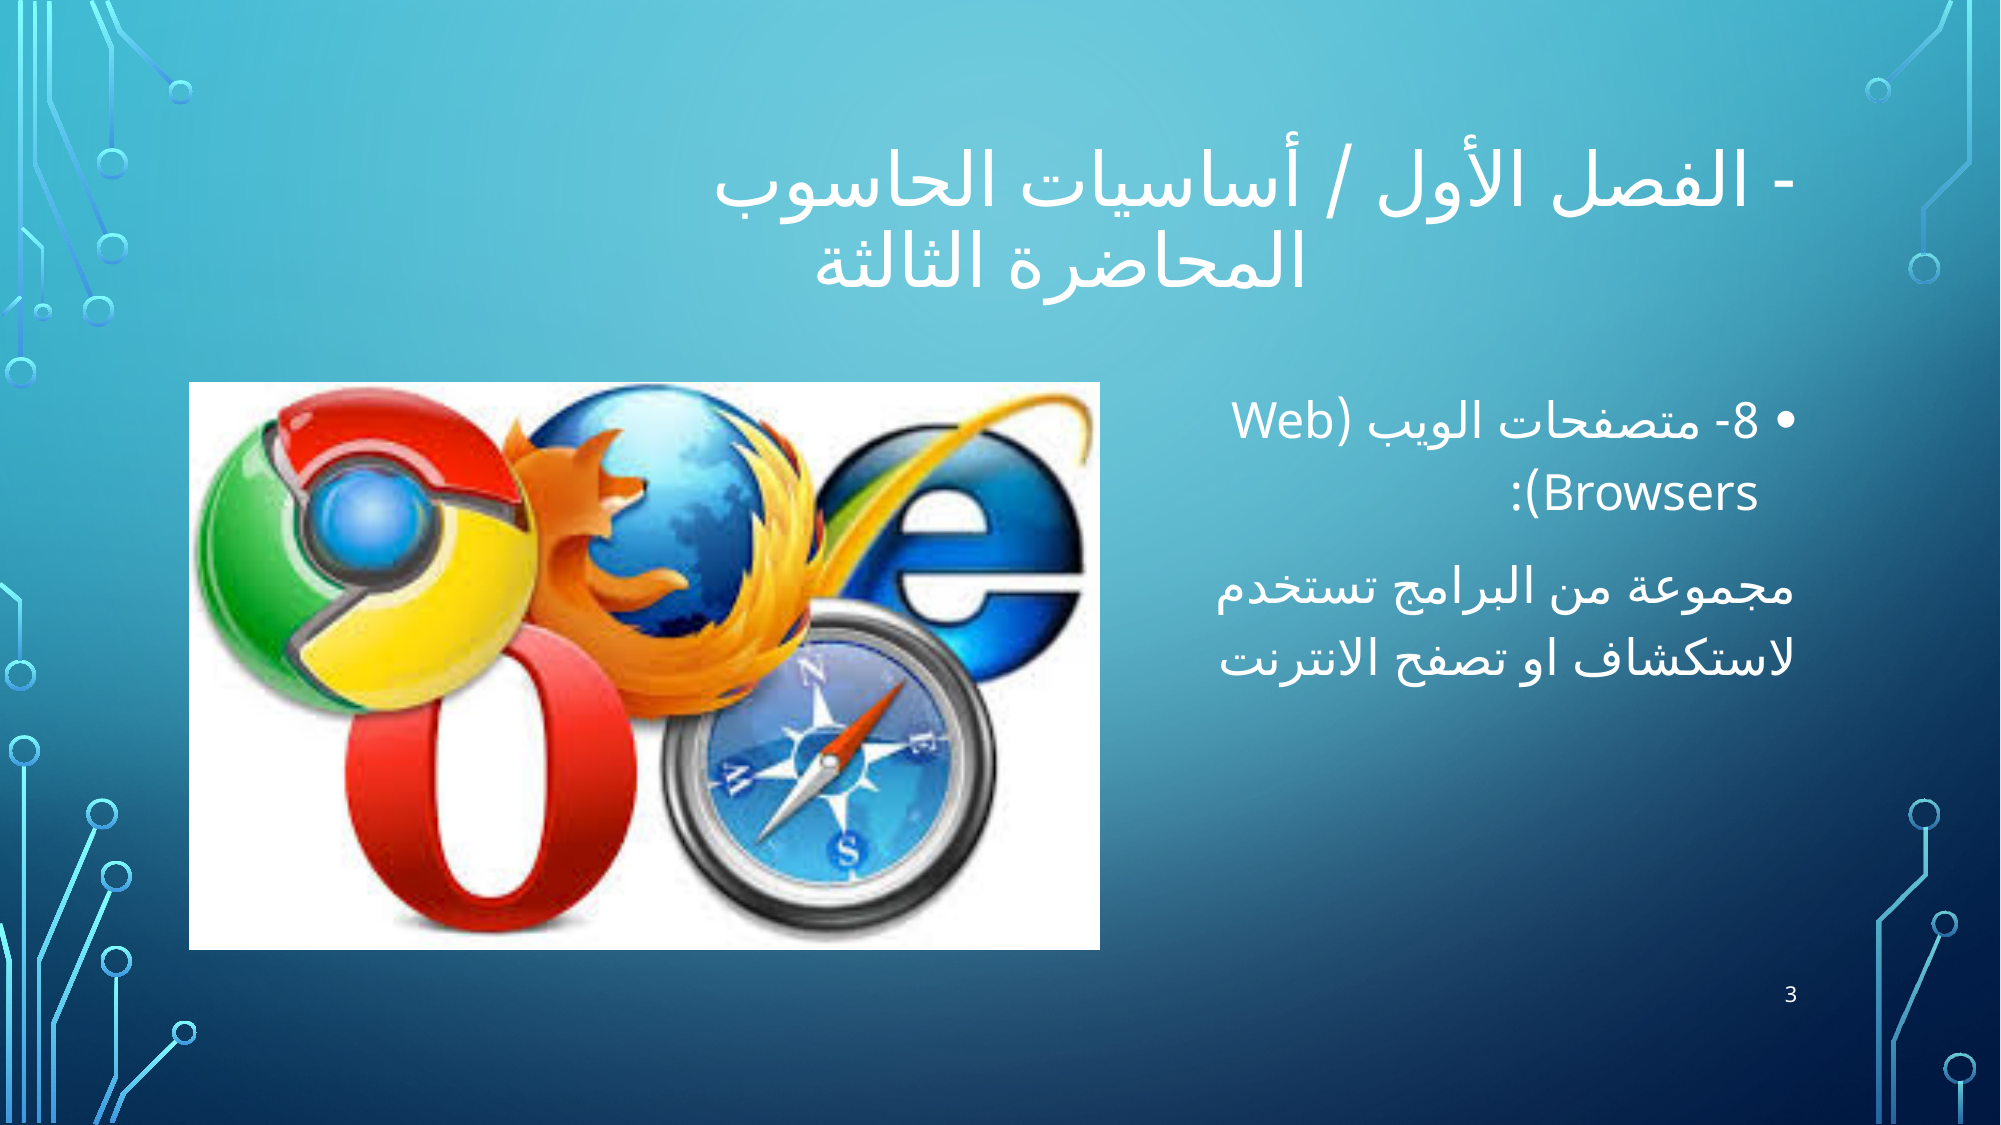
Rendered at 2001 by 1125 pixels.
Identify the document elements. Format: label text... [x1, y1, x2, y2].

picture [189, 382, 1100, 951]
slide_number 3 [1685, 965, 1813, 1025]
title - الفصل الأول / أساسيات الحاسوب المحاضرة الثالثة [187, 101, 1813, 344]
list 8- متصفحات الويب (Web Browsers): مجموعة من البرامج تستخدم لاستكشاف او تصفح الانترنت [1047, 369, 1813, 950]
